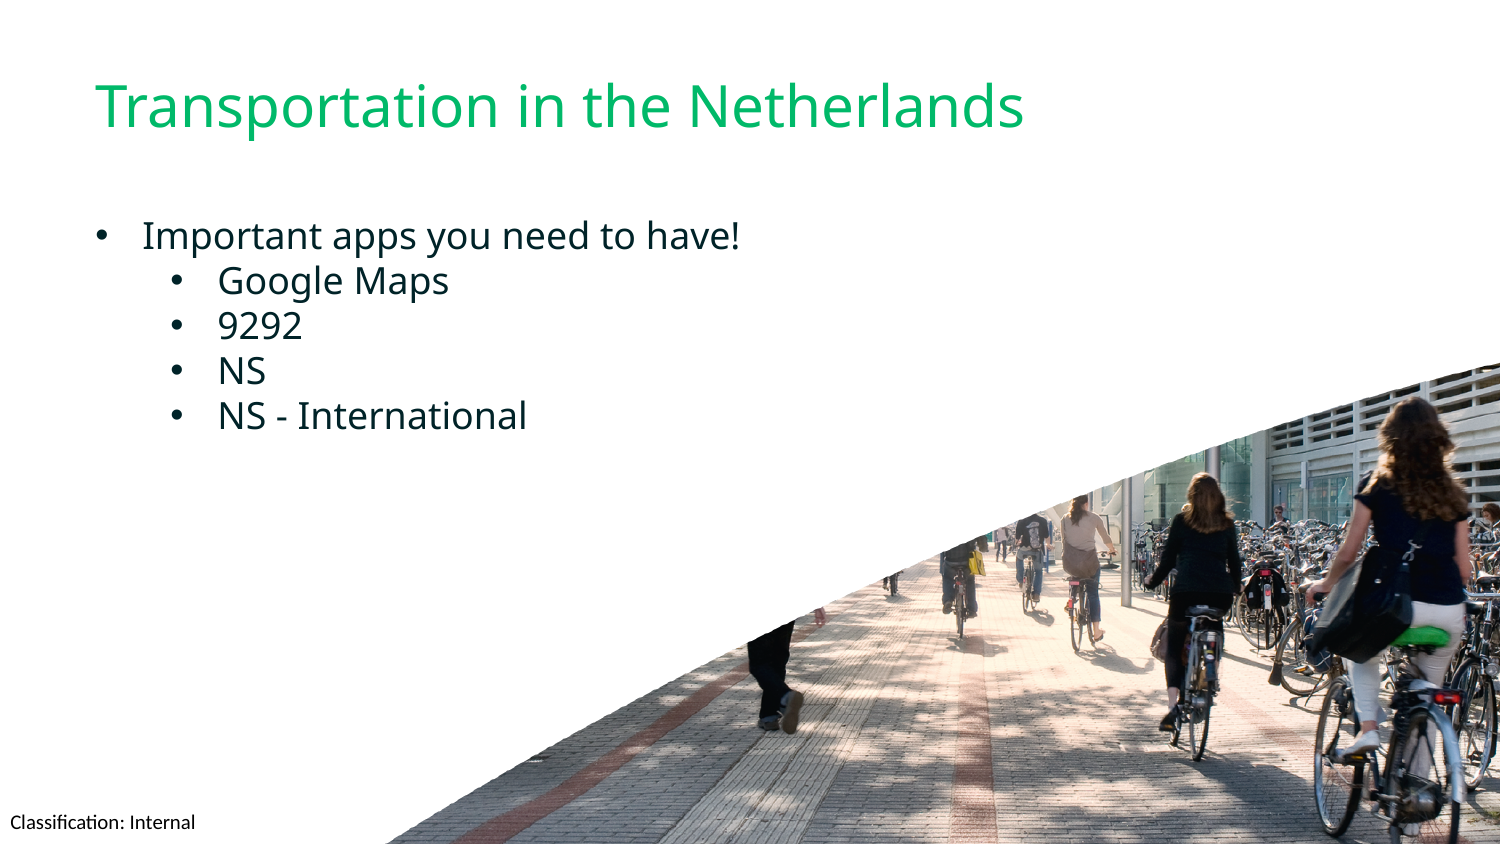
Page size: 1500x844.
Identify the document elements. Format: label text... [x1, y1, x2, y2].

picture [384, 203, 1500, 844]
text_box Important apps you need to have! Google Maps 9292 NS NS - International [80, 159, 1379, 445]
text_box Transportation in the Netherlands [80, 64, 1482, 160]
